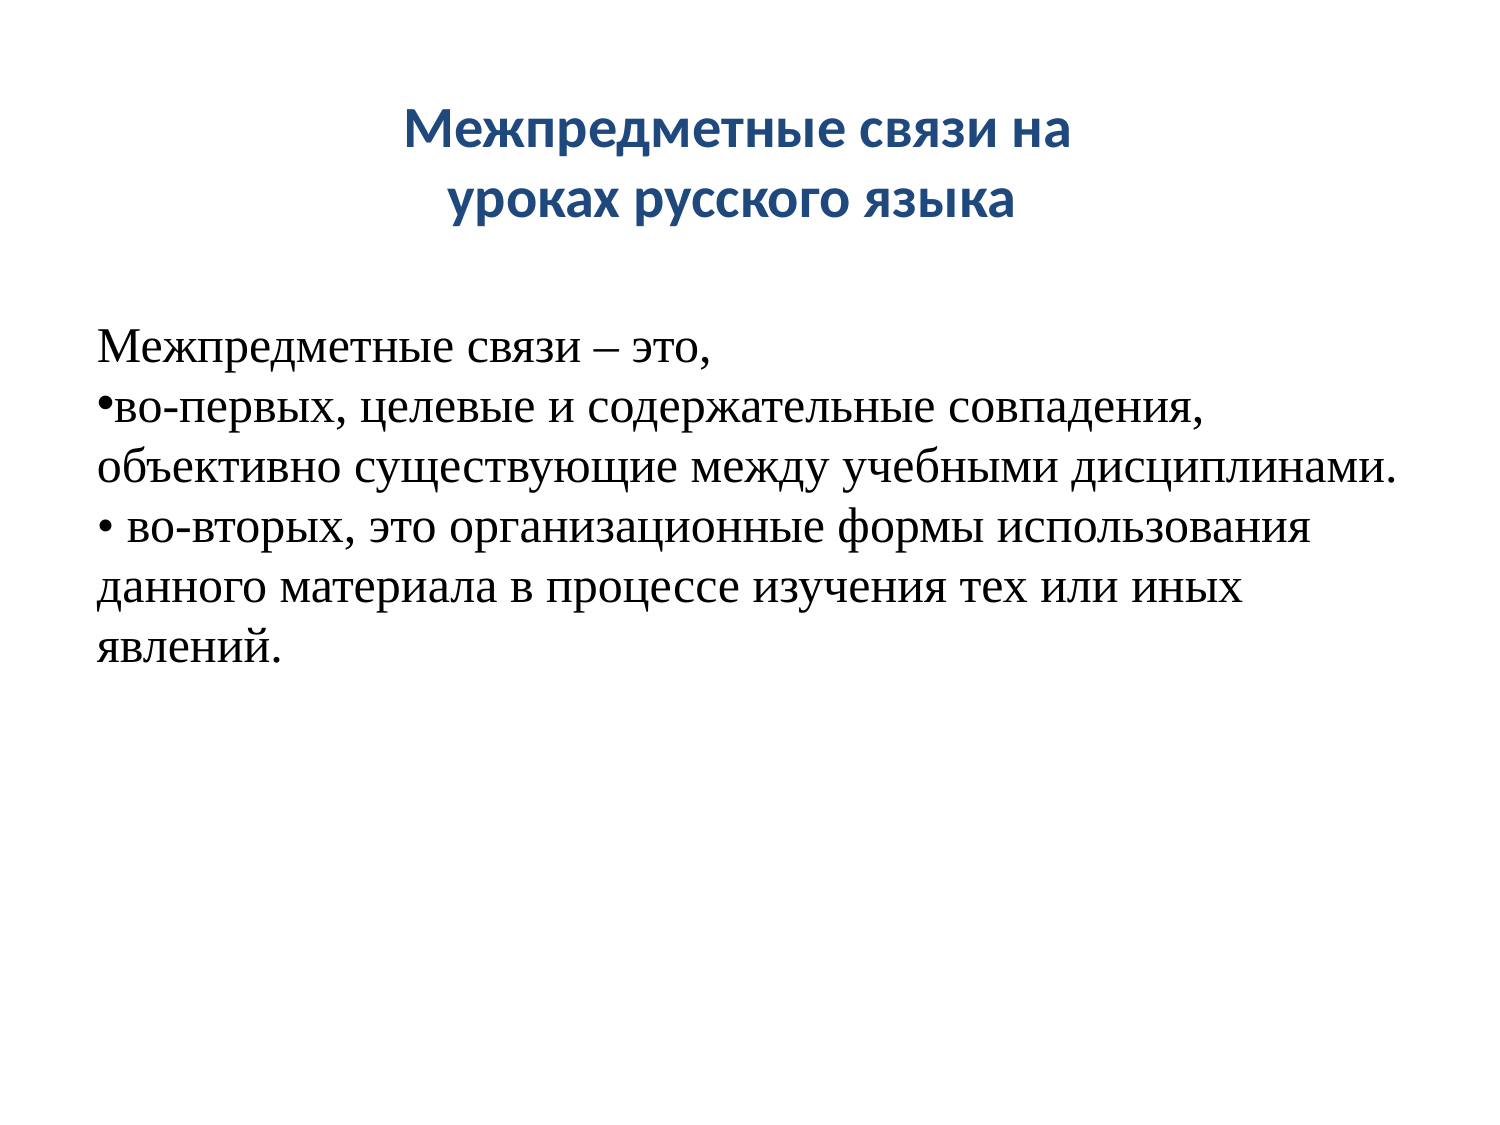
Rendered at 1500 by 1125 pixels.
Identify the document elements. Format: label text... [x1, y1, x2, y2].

text_box Межпредметные связи на уроках русского языка [363, 81, 1114, 237]
text_box Межпредметные связи – это, во-первых, целевые и содержательные совпадения, объективно существующие между учебными дисциплинами. • во-вторых, это организационные формы использования данного материала в процессе изучения тех или иных явлений. [82, 304, 1454, 680]
